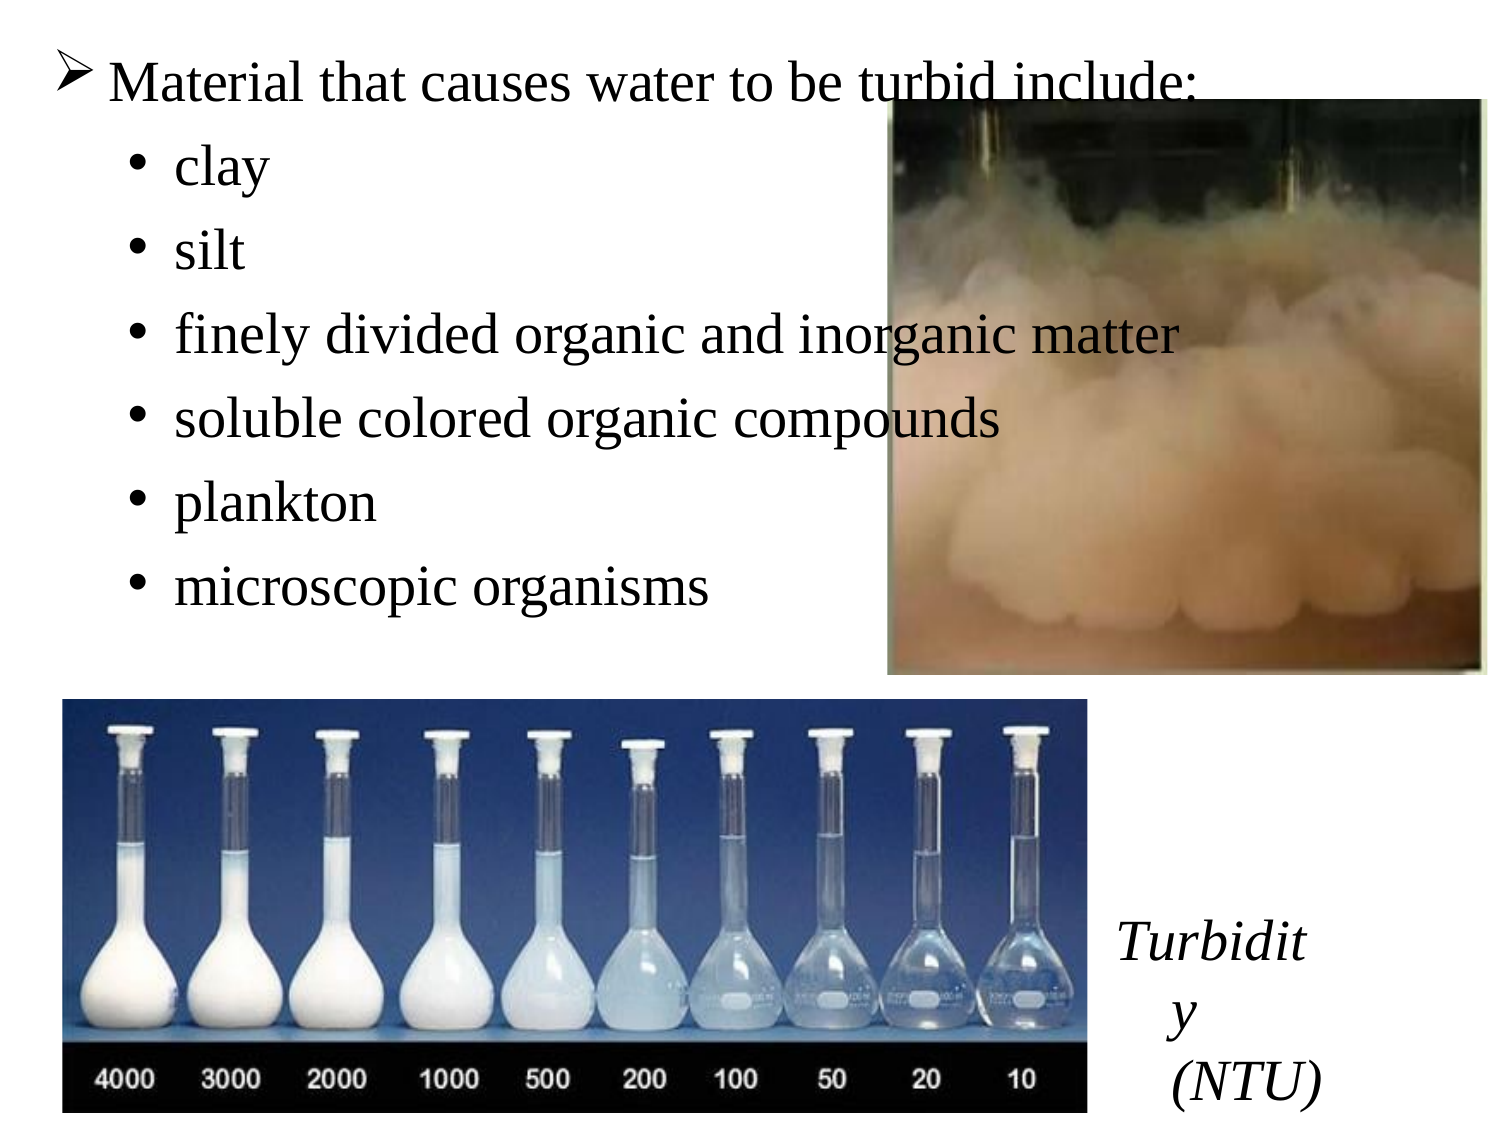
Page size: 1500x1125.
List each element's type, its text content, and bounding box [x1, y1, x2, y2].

text_box [887, 99, 1488, 675]
text_box Material that causes water to be turbid include: clay silt finely divided organic and inorganic matter soluble colored organic compounds plankton microscopic organisms [50, 26, 1207, 617]
text_box [62, 699, 1088, 1113]
text_box Turbidity (NTU) [1113, 899, 1332, 1112]
